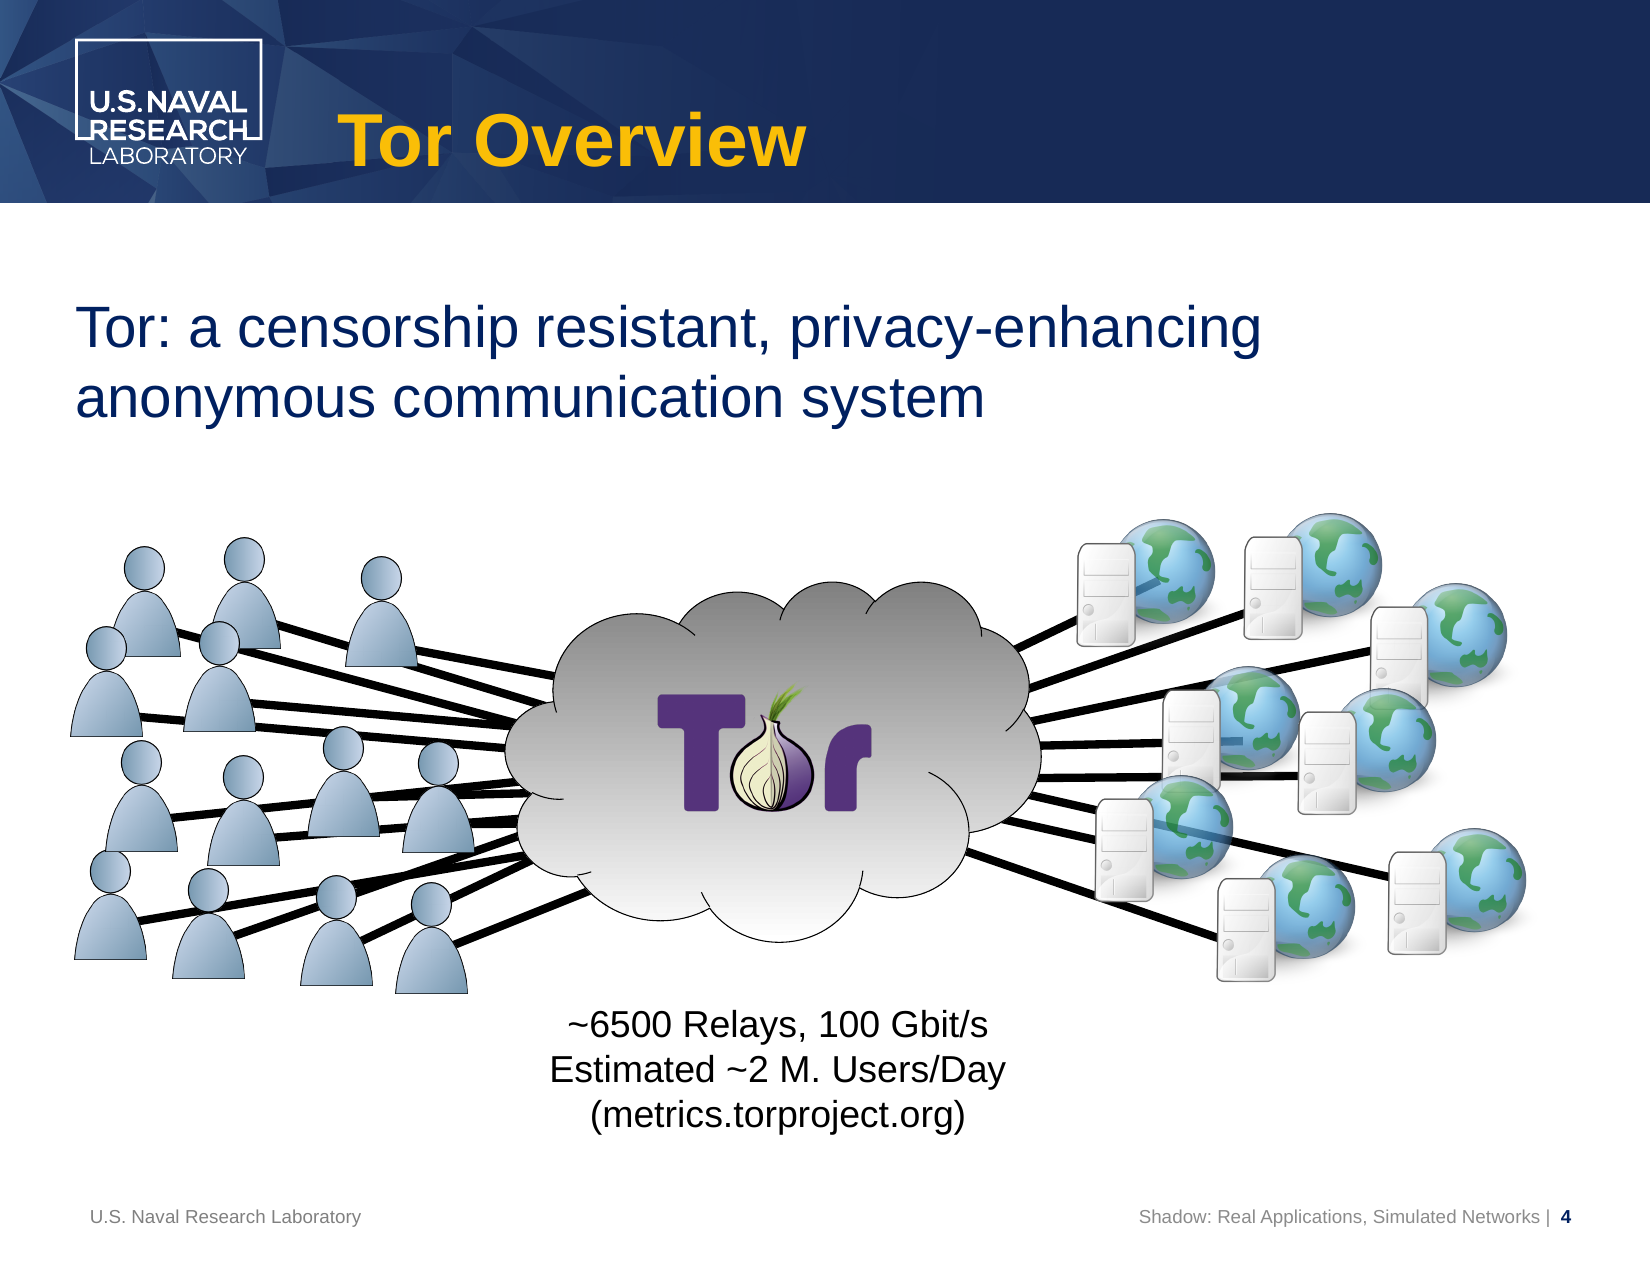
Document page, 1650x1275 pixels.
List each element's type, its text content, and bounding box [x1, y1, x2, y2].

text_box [70, 513, 1538, 994]
picture [0, 0, 1650, 203]
text_box ~6500 Relays, 100 Gbit/s Estimated ~2 M. Users/Day (metrics.torproject.org) [534, 994, 1022, 1143]
footer U.S. Naval Research Laboratory [75, 1181, 632, 1250]
slide_number Shadow: Real Applications, Simulated Networks | 4 [1012, 1181, 1572, 1250]
list Tor: a censorship resistant, privacy-enhancing anonymous communication system [75, 289, 1572, 1152]
title Tor Overview [337, 104, 1538, 180]
